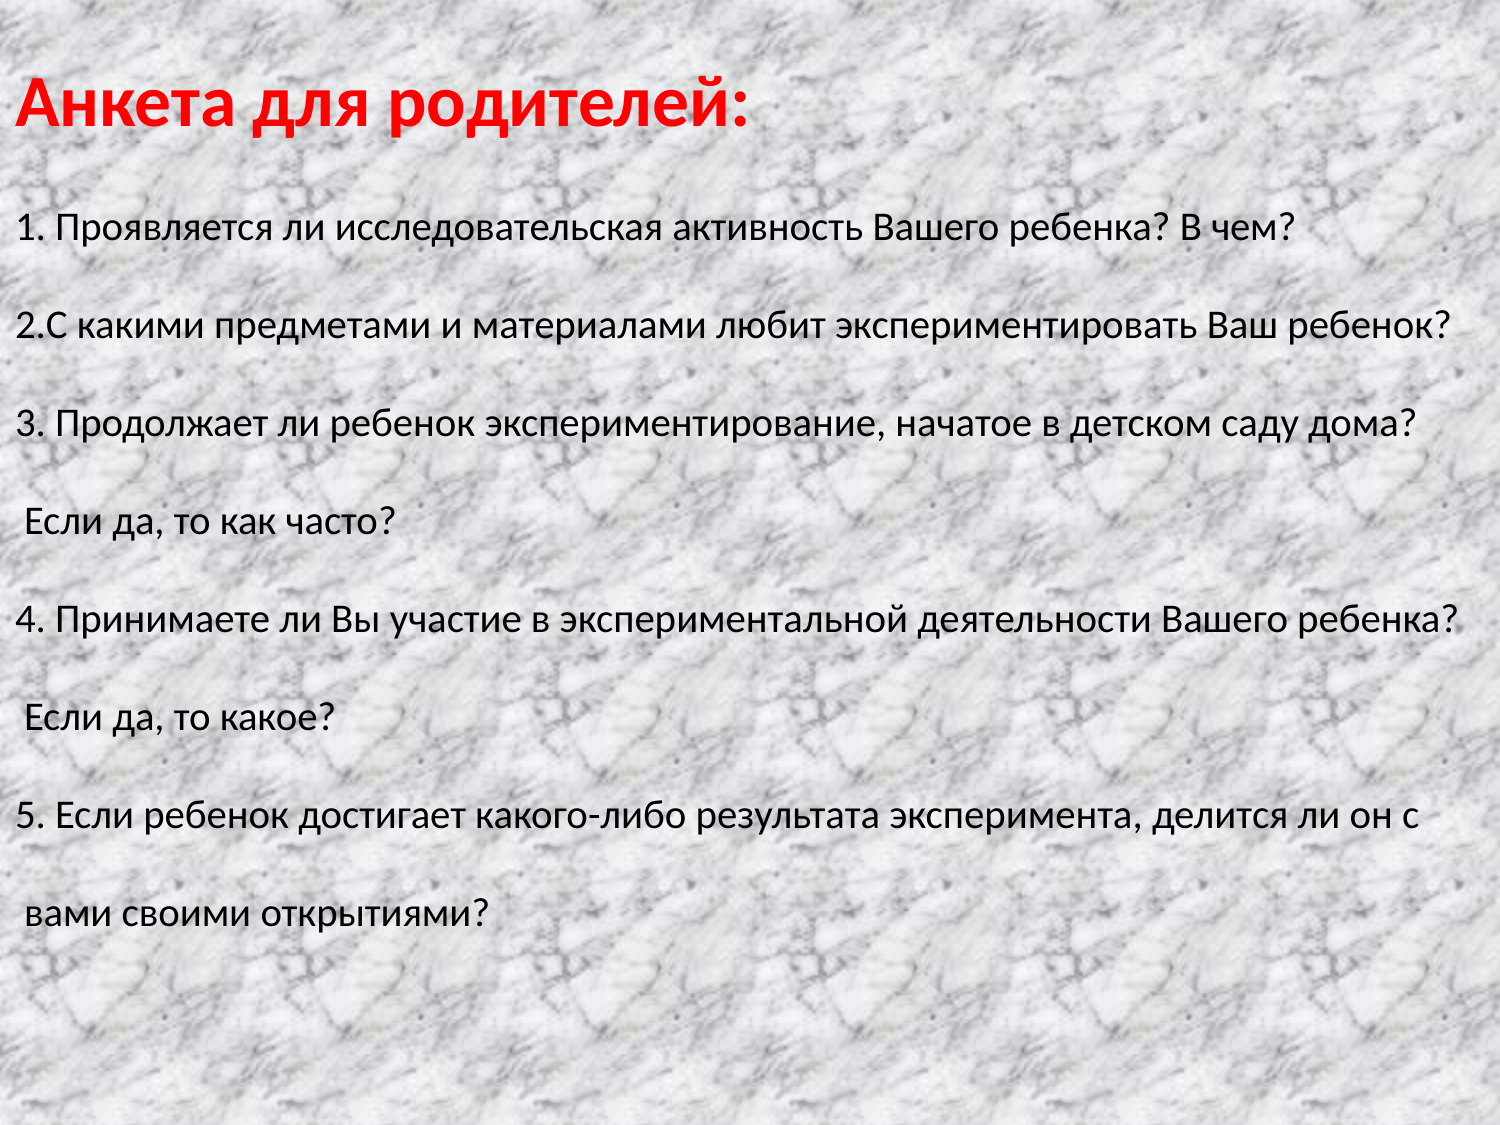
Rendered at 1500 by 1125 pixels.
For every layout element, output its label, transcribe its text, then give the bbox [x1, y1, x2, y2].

title Анкета для родителей: 1. Проявляется ли исследовательская активность Вашего ребенка? В чем? 2.С какими предметами и материалами любит экспериментировать Ваш ребенок? 3. Продолжает ли ребенок экспериментирование, начатое в детском саду дома? Если да, то как часто? 4. Принимаете ли Вы участие в экспериментальной деятельности Вашего ребенка? Если да, то какое? 5. Если ребенок достигает какого-либо результата эксперимента, делится ли он с вами своими открытиями? [0, 0, 1500, 1125]
